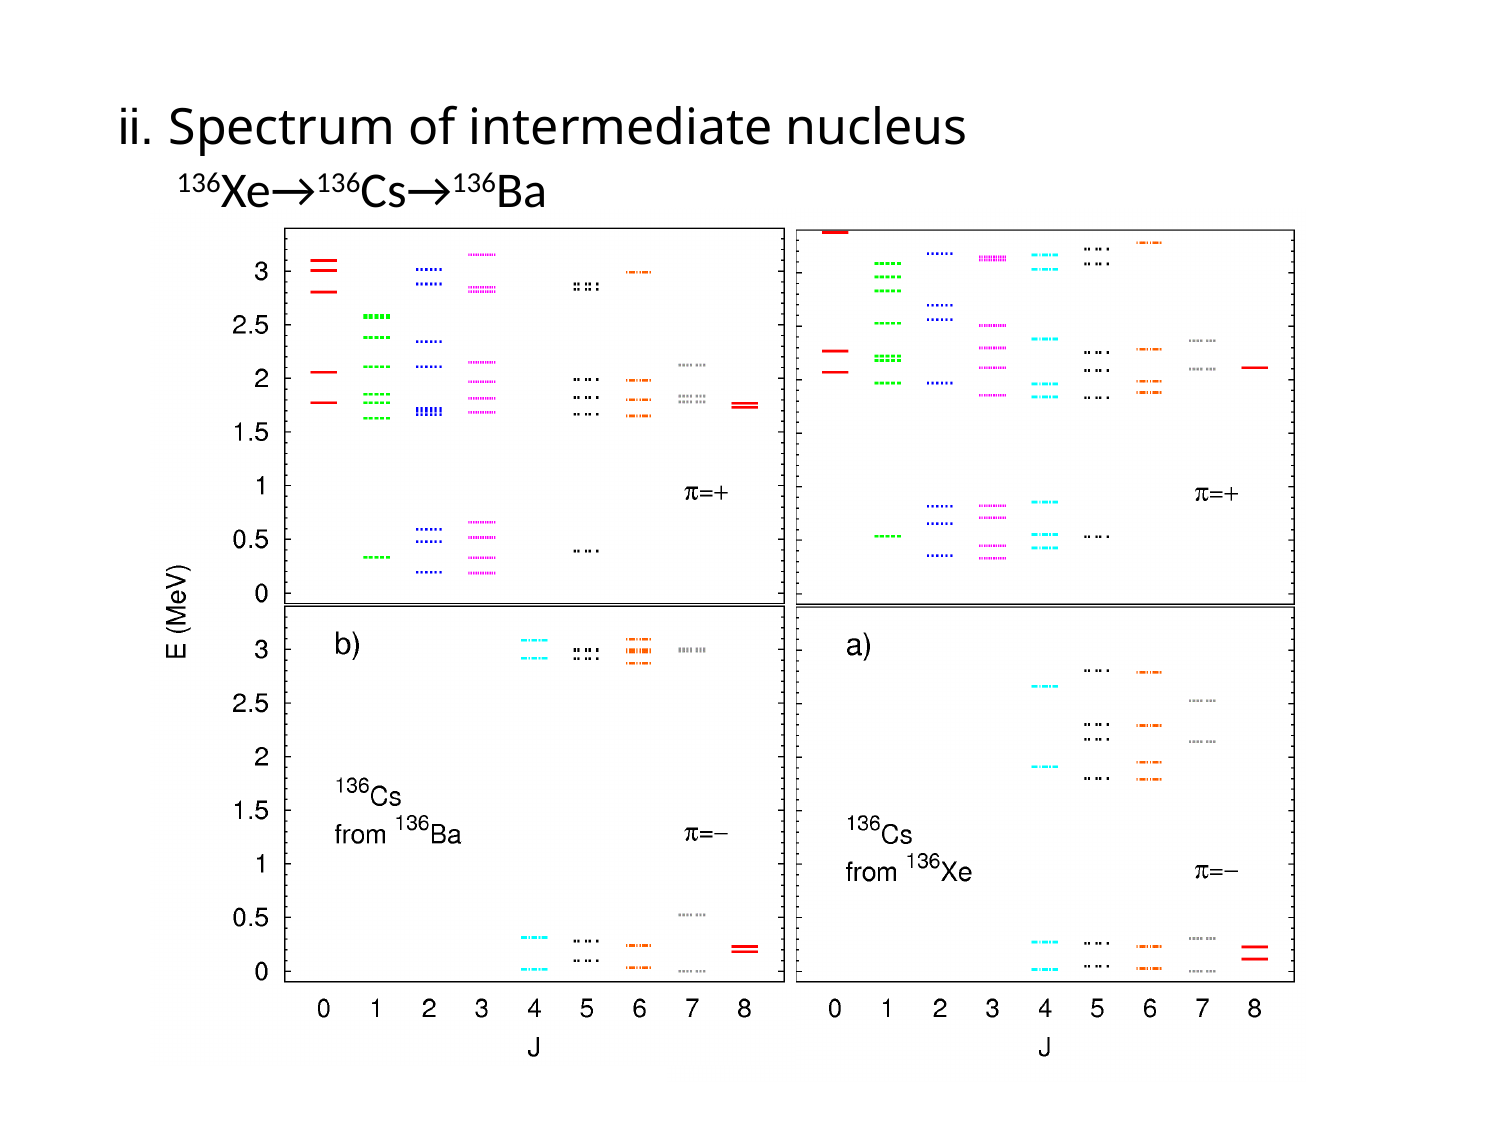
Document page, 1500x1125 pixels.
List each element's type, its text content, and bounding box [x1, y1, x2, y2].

text_box 136Xe→136Cs→136Ba [161, 149, 563, 207]
picture [149, 208, 1306, 1082]
text_box ii. Spectrum of intermediate nucleus [103, 87, 984, 162]
